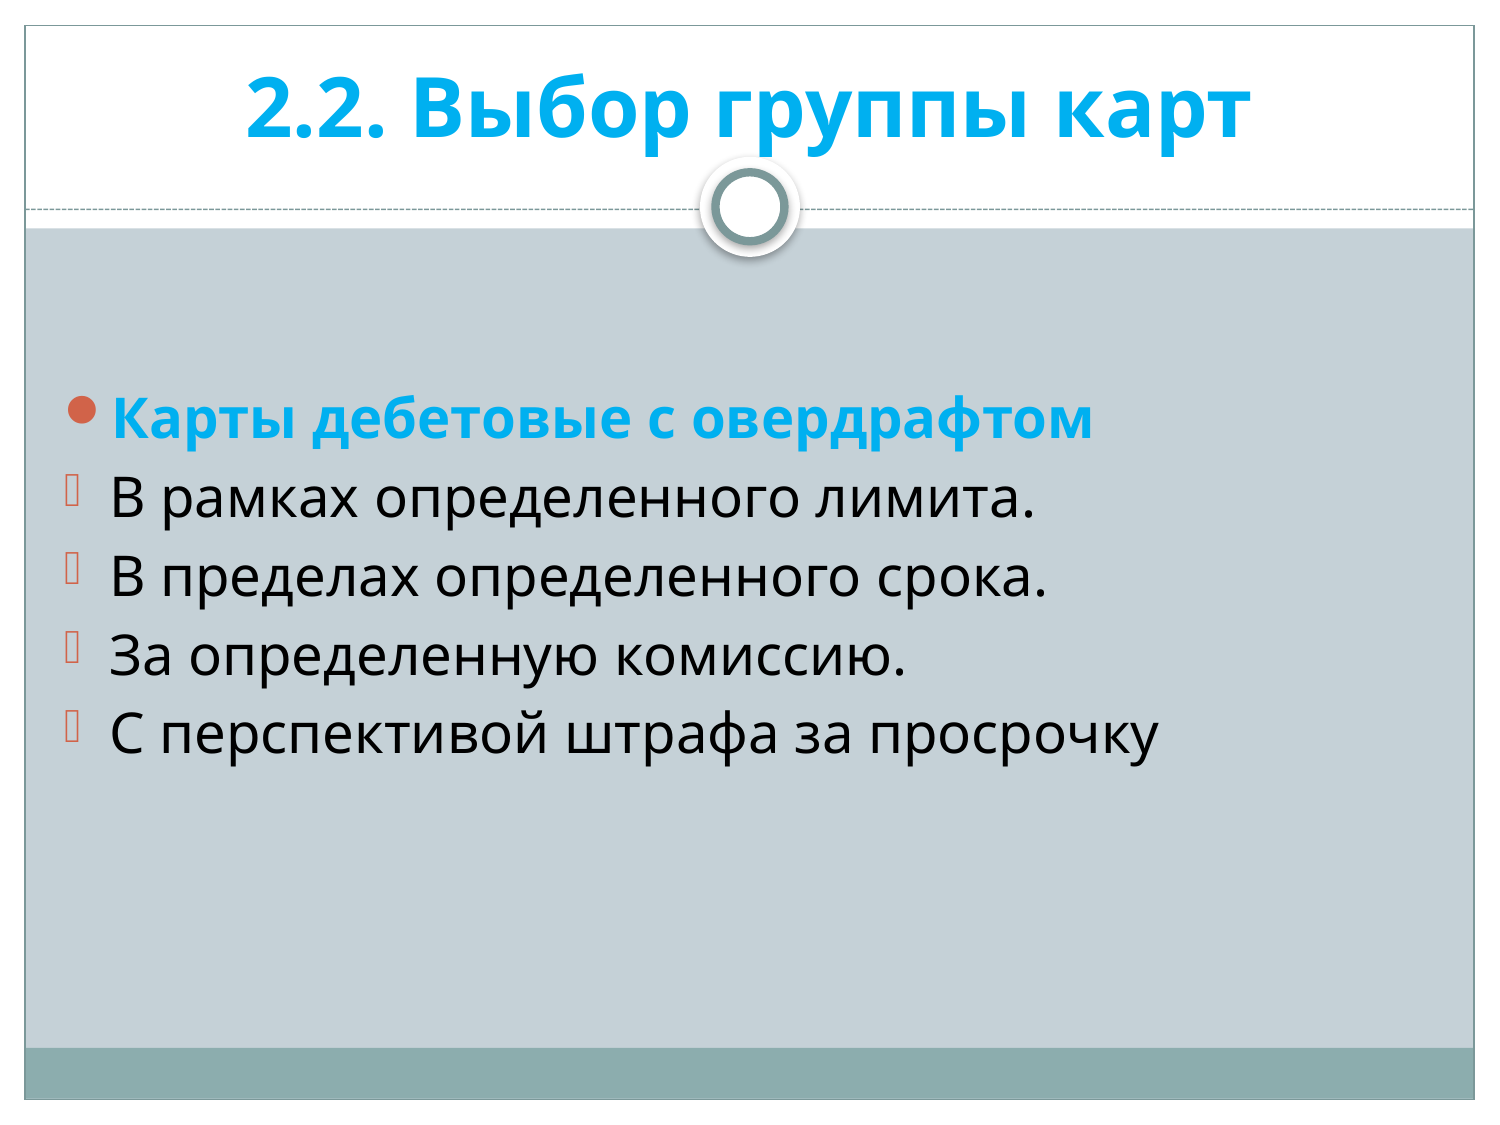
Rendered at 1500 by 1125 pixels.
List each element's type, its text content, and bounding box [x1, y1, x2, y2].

title 2.2. Выбор группы карт [49, 37, 1450, 162]
list Карты дебетовые с овердрафтом В рамках определенного лимита. В пределах определенного срока. За определенную комиссию. С перспективой штрафа за просрочку [49, 375, 1445, 1001]
